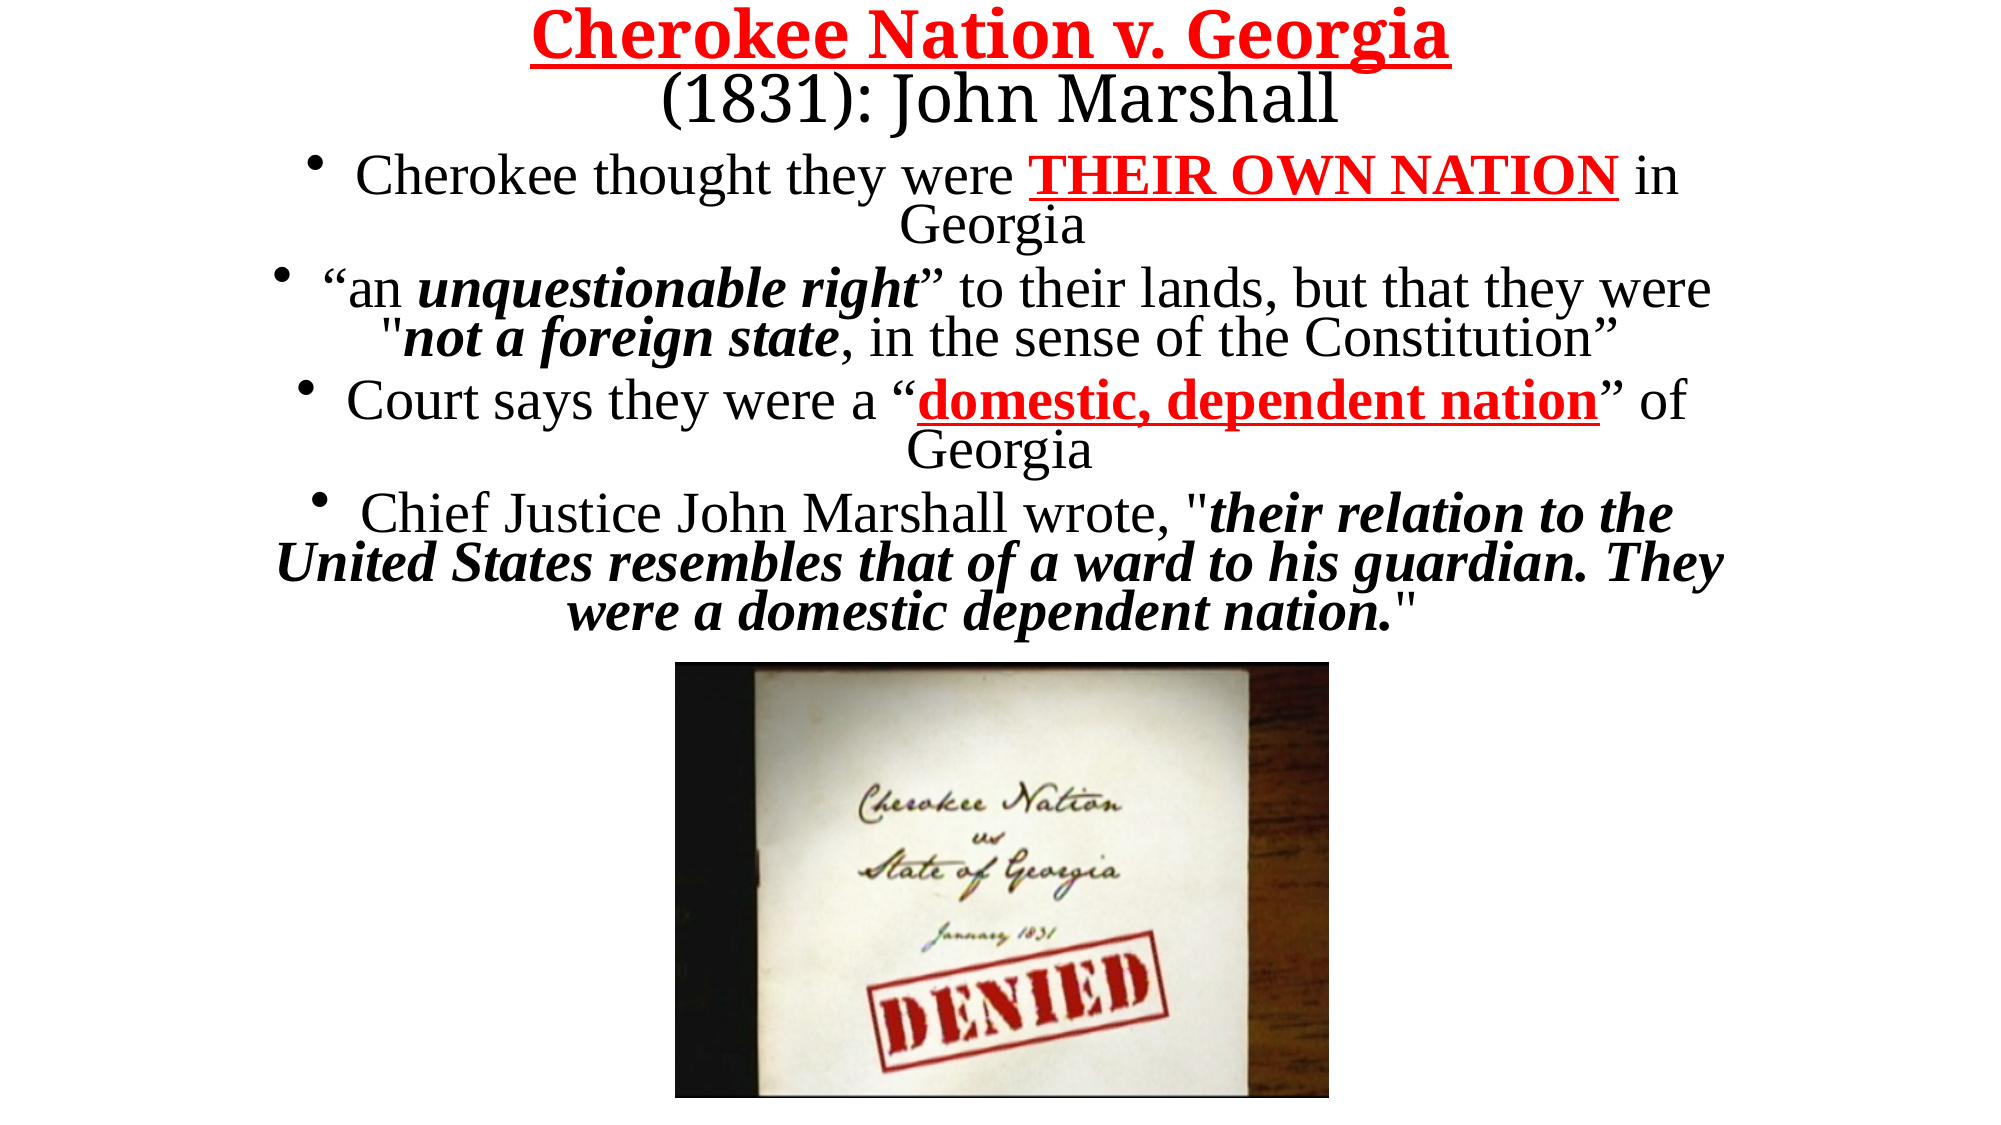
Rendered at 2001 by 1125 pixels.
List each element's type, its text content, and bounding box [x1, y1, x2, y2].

text_box Cherokee Nation v. Georgia (1831): John Marshall [249, 0, 1750, 143]
picture [674, 662, 1329, 1098]
text_box Cherokee thought they were THEIR OWN NATION in Georgia “an unquestionable right” to their lands, but that they were "not a foreign state, in the sense of the Constitution” Court says they were a “domestic, dependent nation” of Georgia Chief Justice John Marshall wrote, "their relation to the United States resembles that of a ward to his guardian. They were a domestic dependent nation." [249, 148, 1750, 811]
